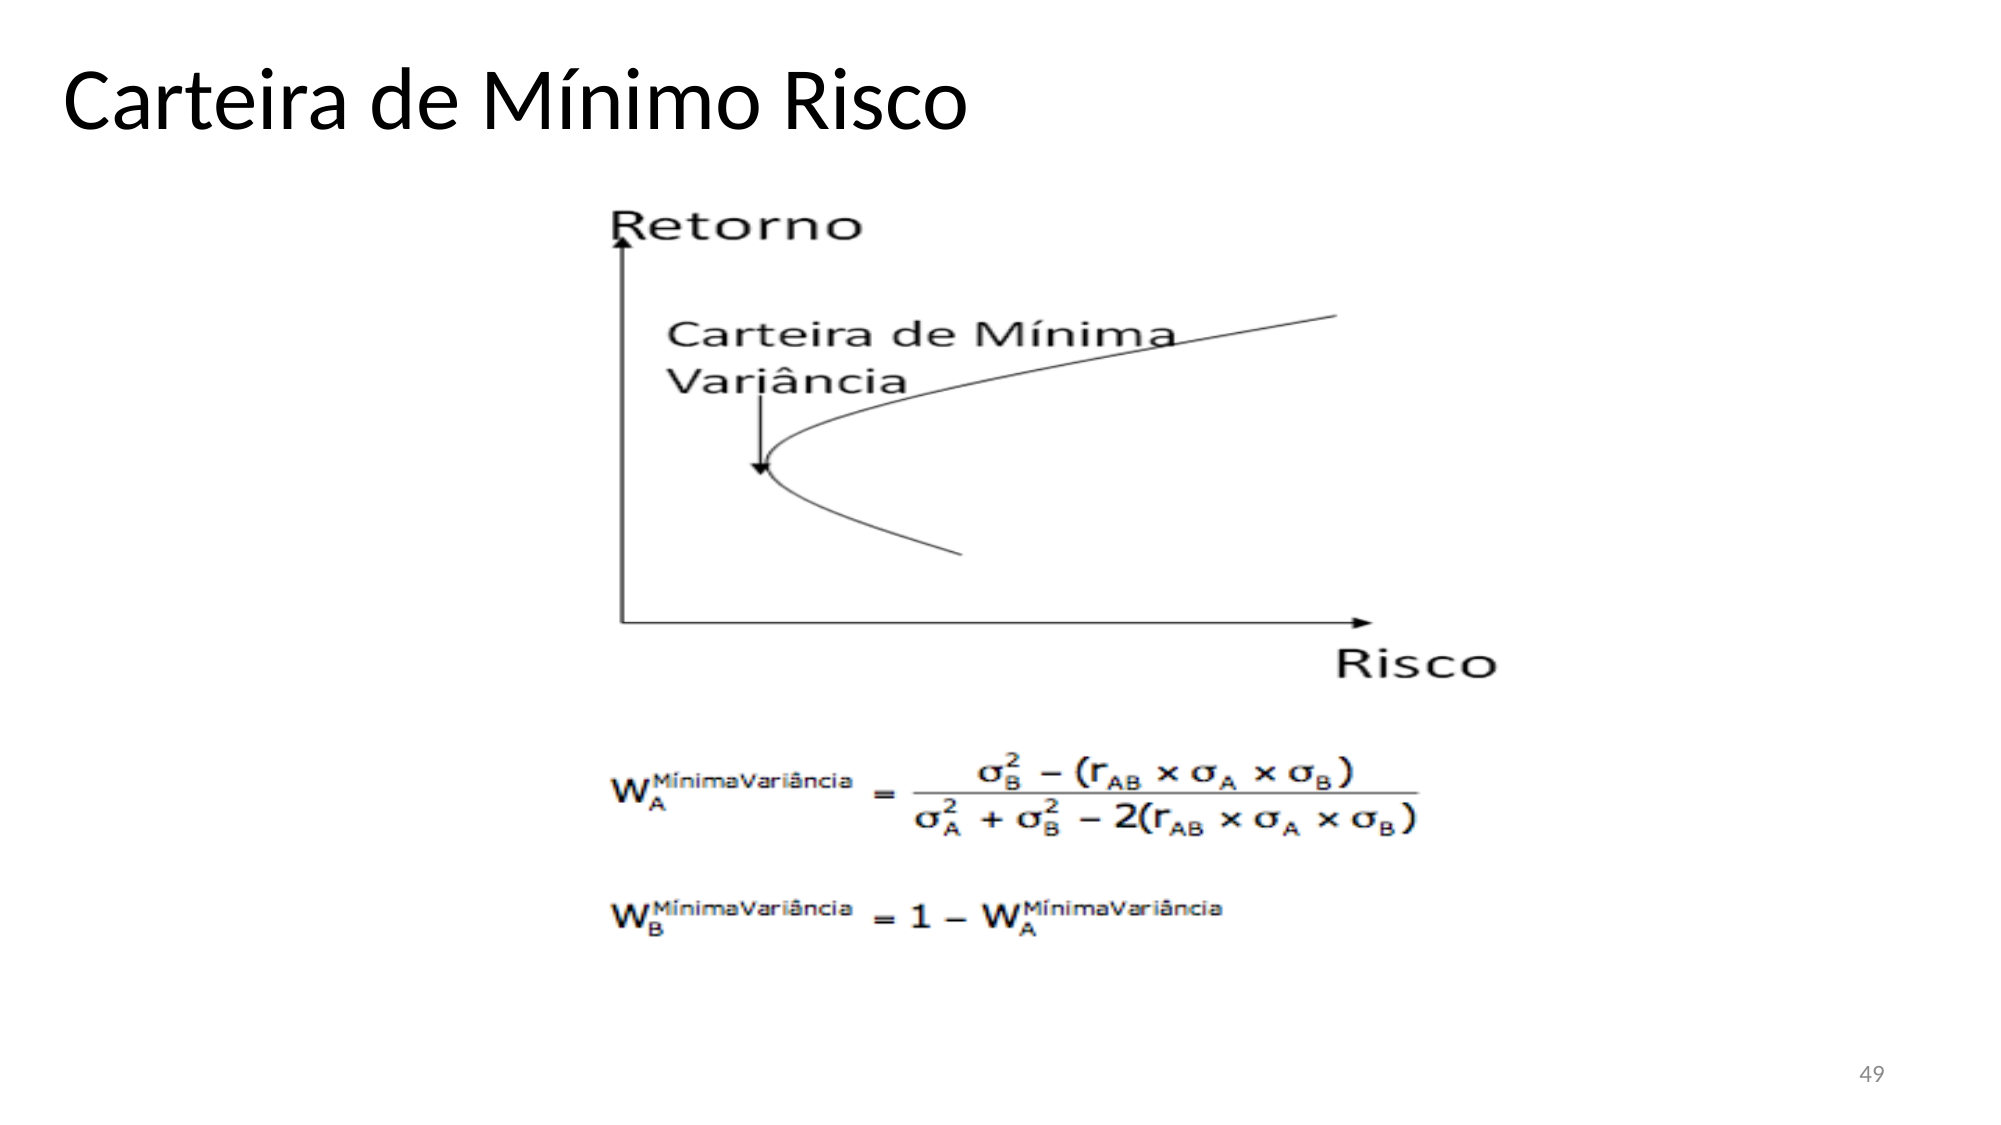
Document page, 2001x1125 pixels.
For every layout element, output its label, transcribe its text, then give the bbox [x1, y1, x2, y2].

slide_number 49 [1433, 1042, 1900, 1103]
picture [578, 708, 1504, 991]
text_box Carteira de Mínimo Risco [39, 0, 1940, 161]
picture [597, 202, 1509, 681]
